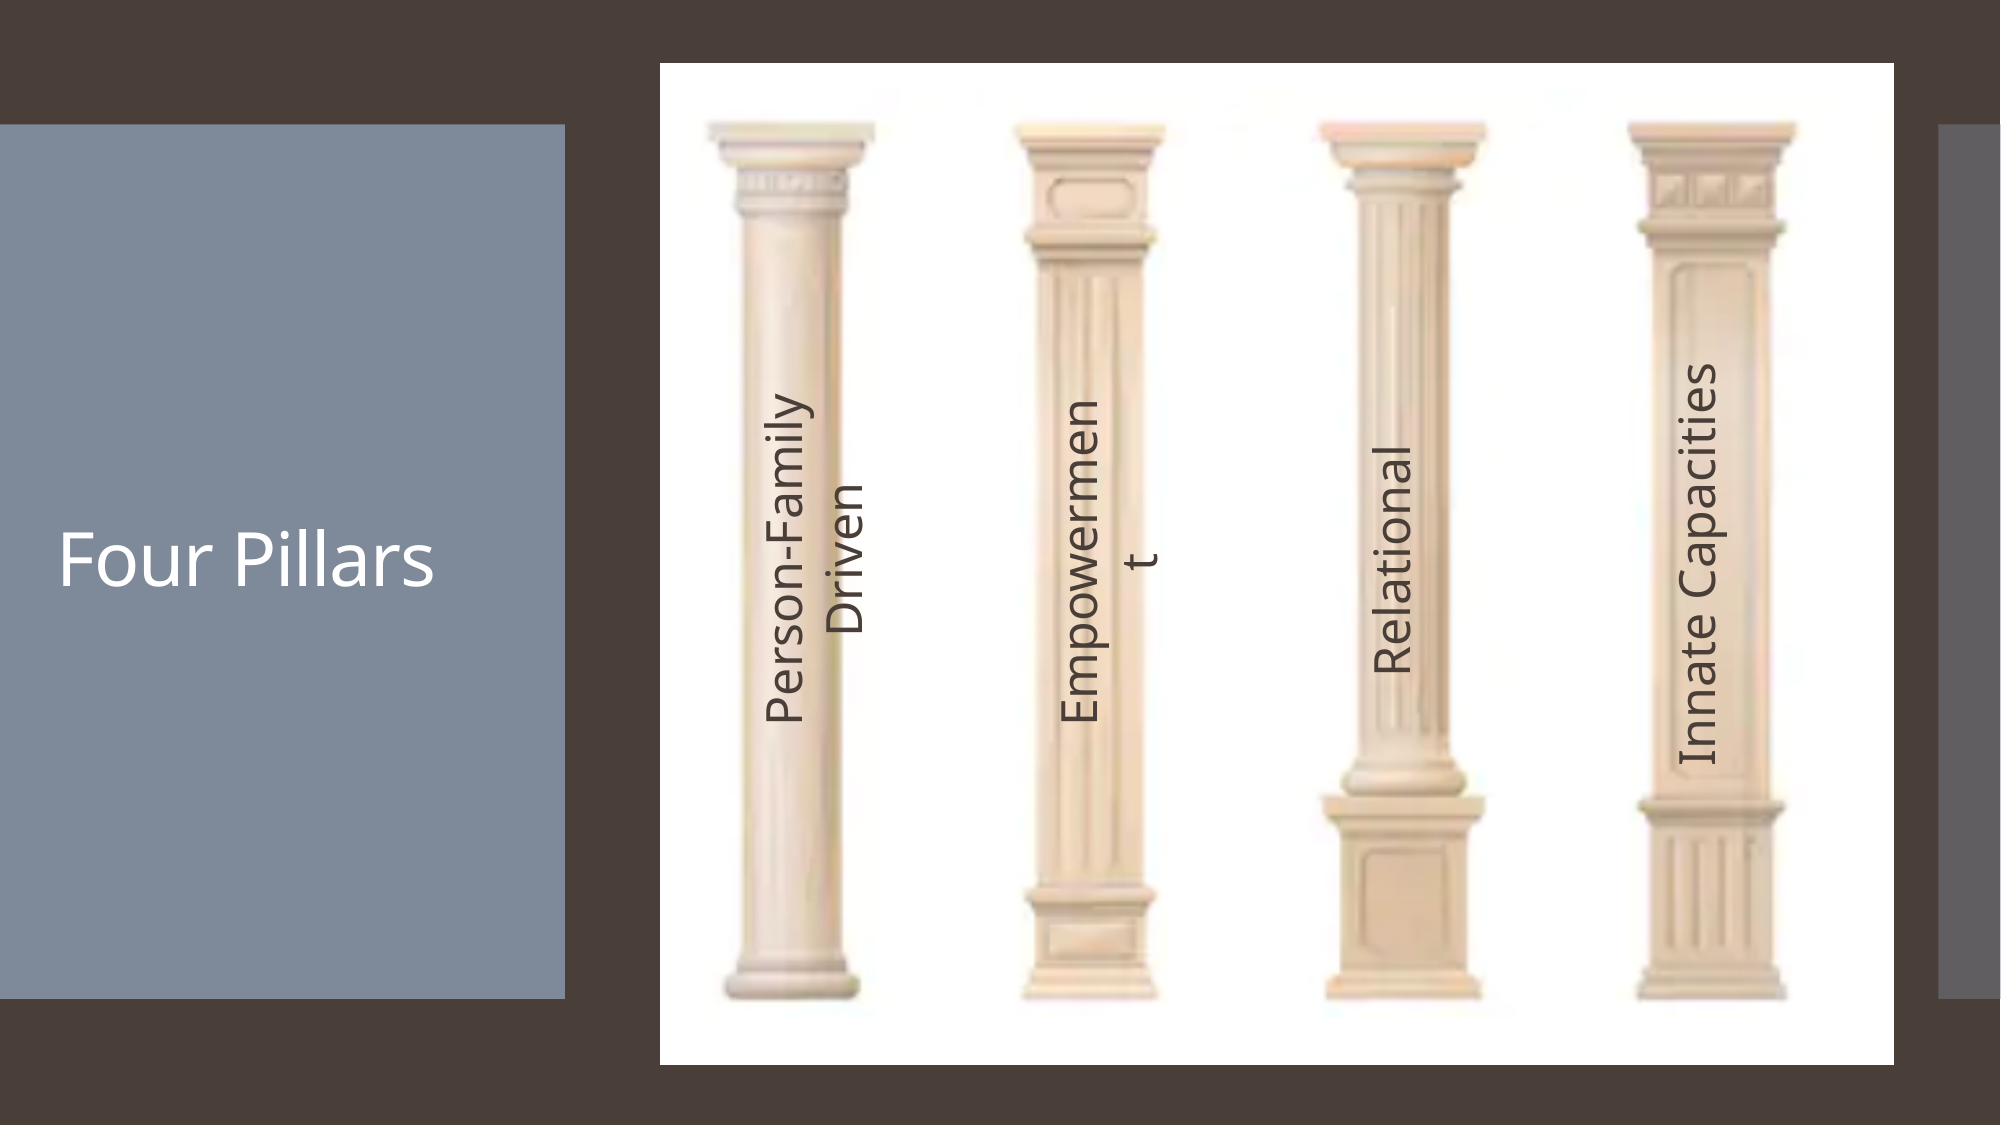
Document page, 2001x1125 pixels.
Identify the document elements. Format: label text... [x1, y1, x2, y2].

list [659, 63, 1895, 1065]
title Four Pillars [41, 184, 525, 940]
